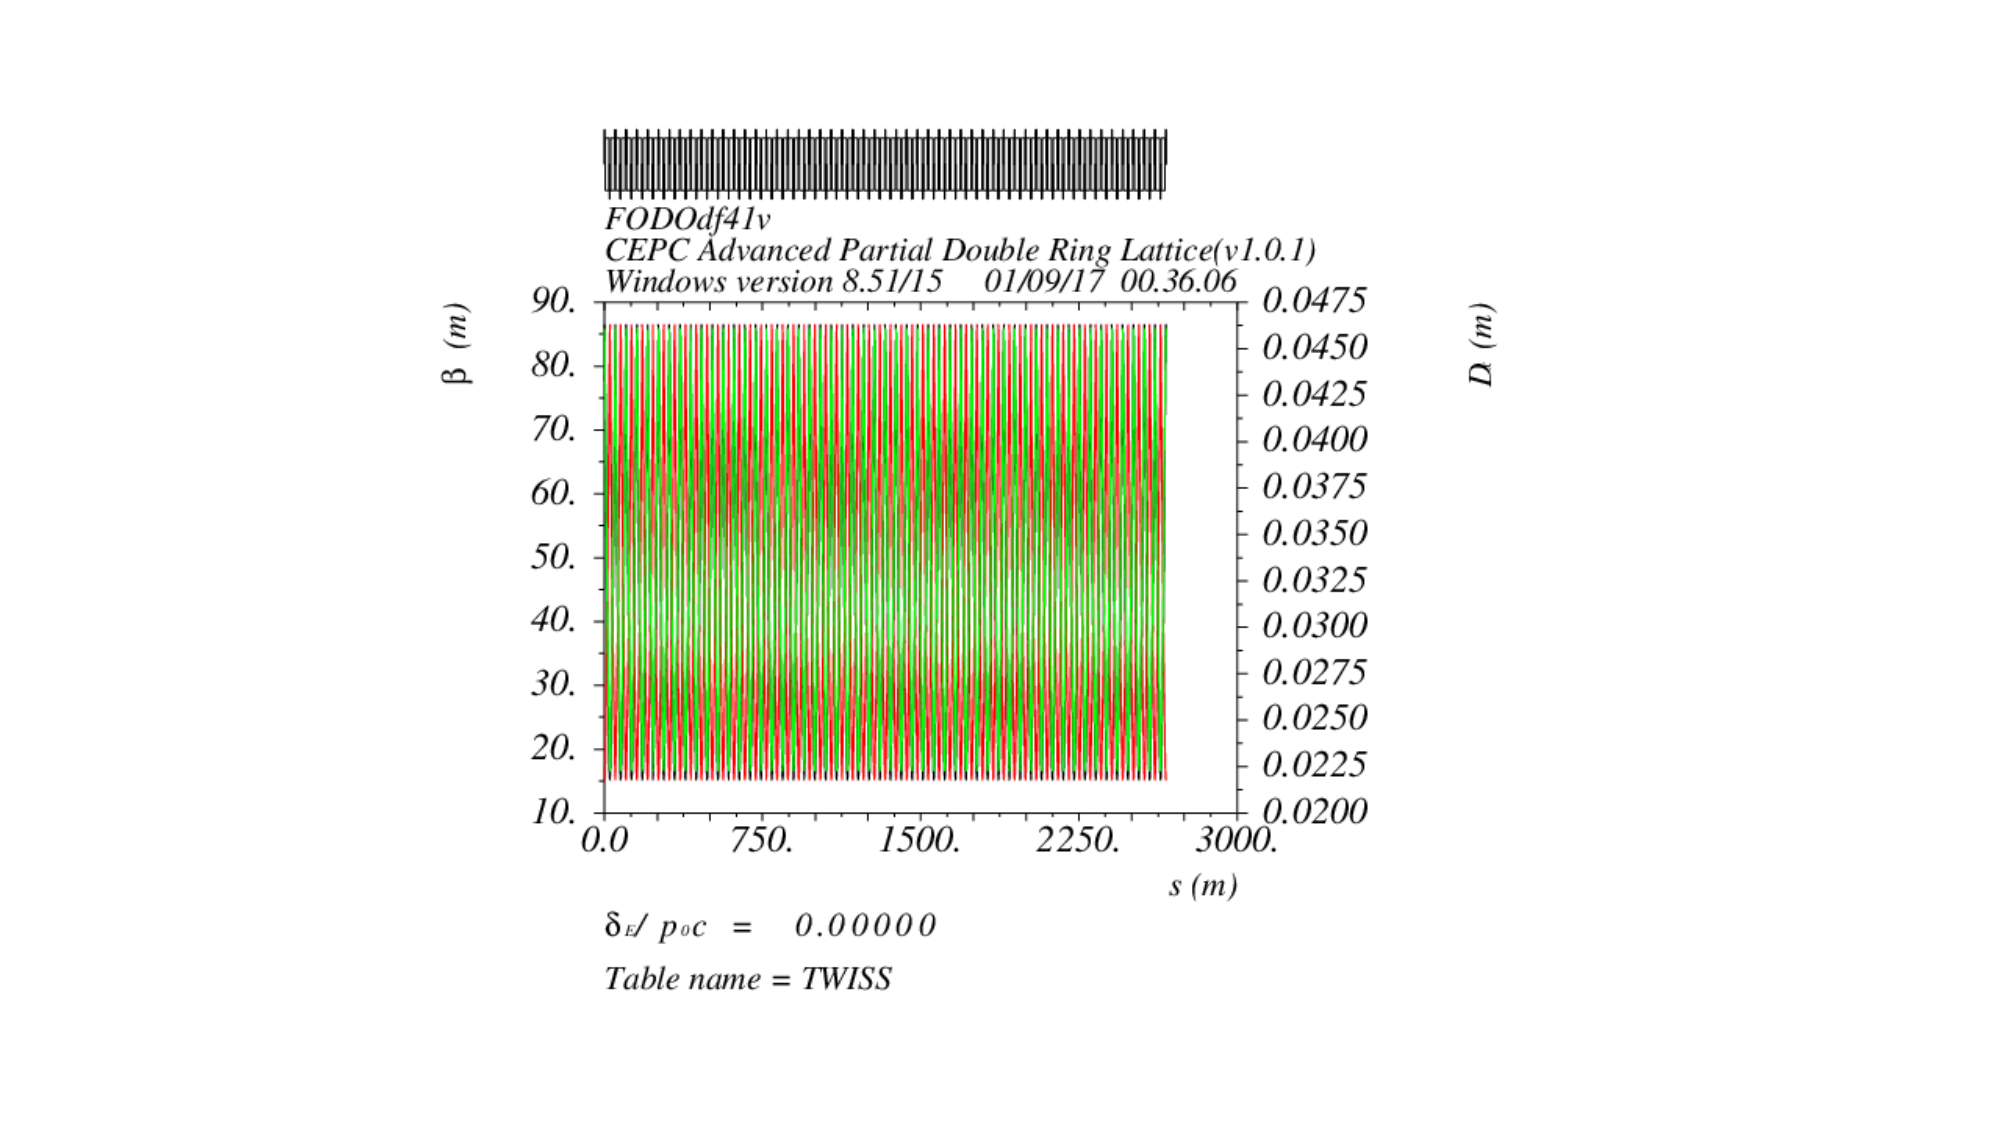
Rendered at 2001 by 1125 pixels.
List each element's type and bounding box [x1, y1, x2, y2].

picture [403, 95, 1596, 1030]
